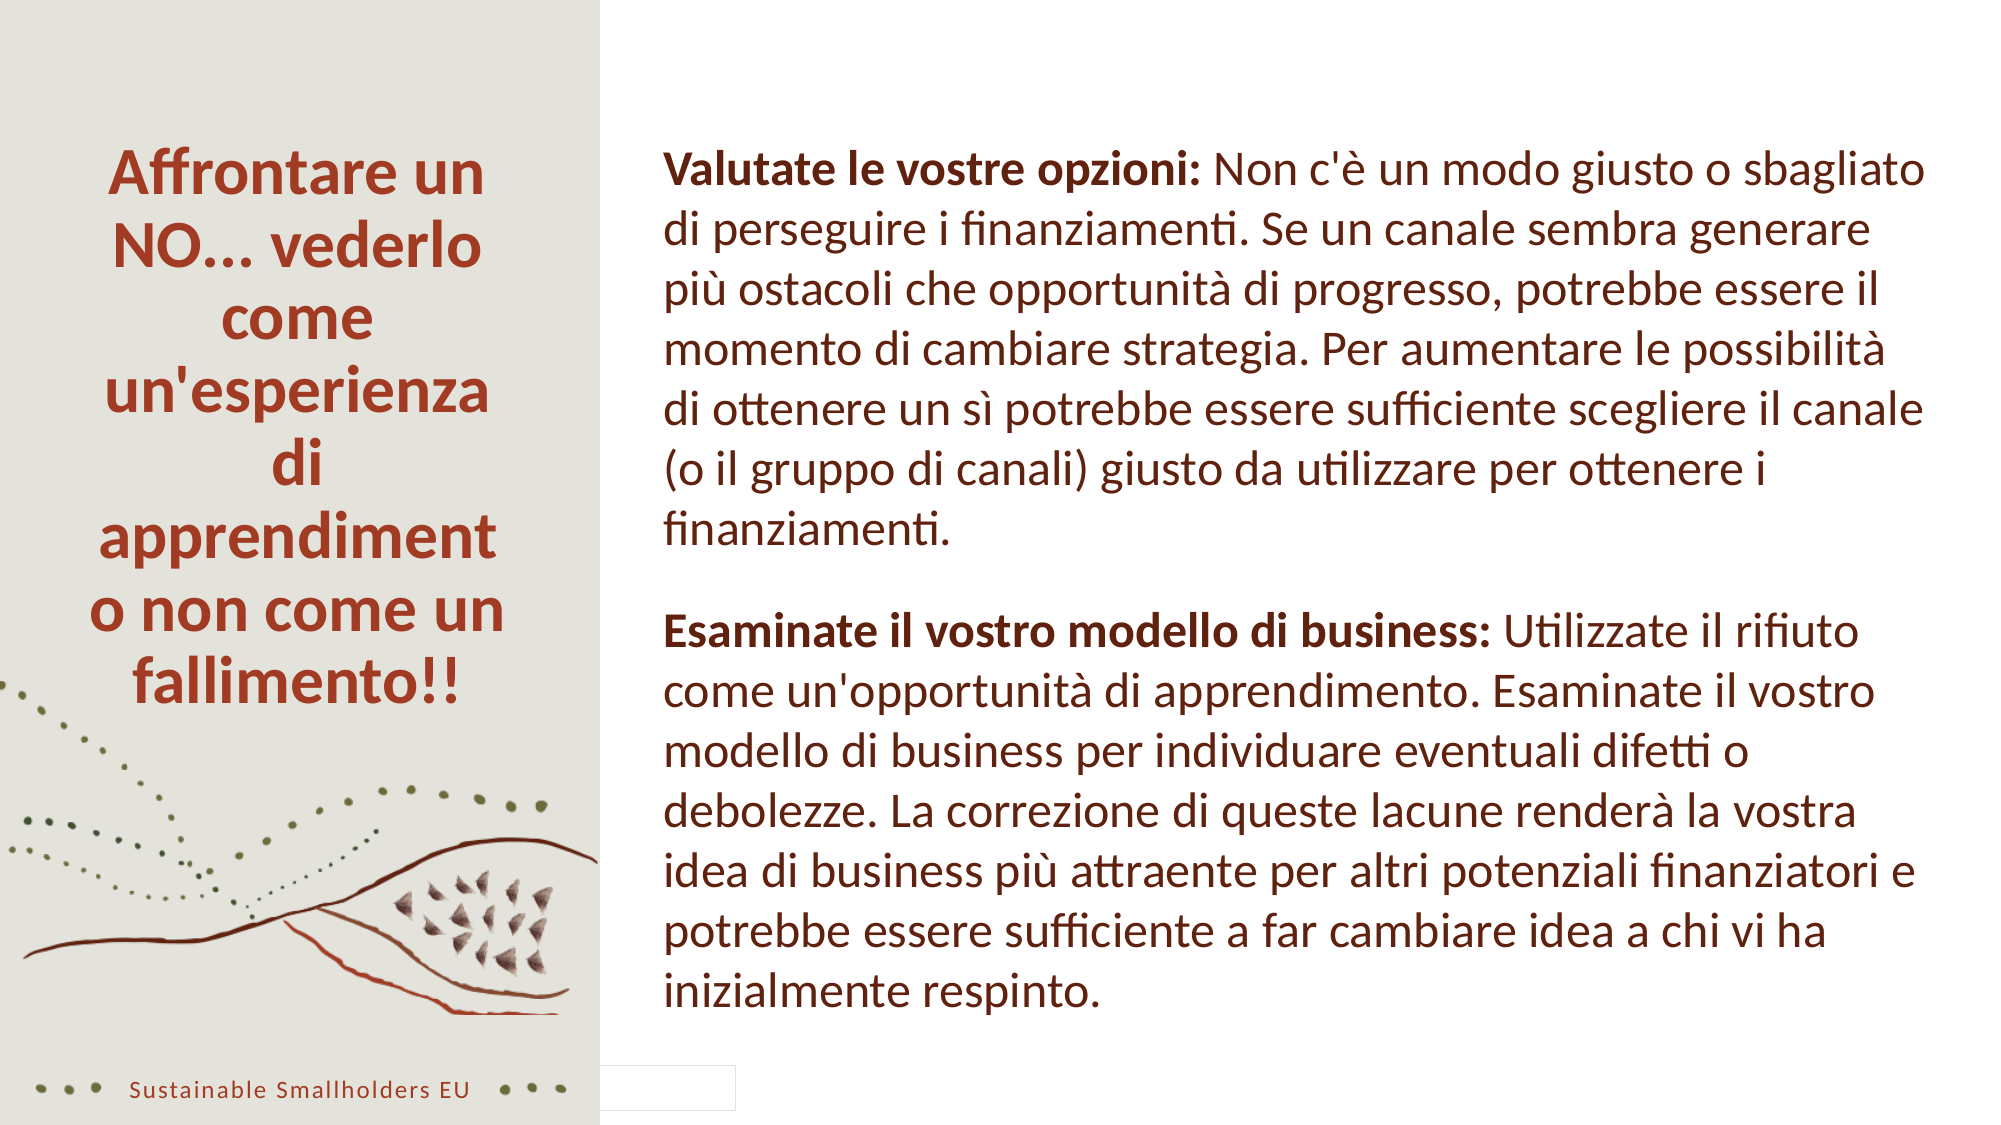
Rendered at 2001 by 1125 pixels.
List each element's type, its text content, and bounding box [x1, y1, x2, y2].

picture [496, 1052, 570, 1125]
picture [32, 1052, 105, 1125]
text_box Valutate le vostre opzioni: Non c'è un modo giusto o sbagliato di perseguire i finanziamenti. Se un canale sembra generare più ostacoli che opportunità di progresso, potrebbe essere il momento di cambiare strategia. Per aumentare le possibilità di ottenere un sì potrebbe essere sufficiente scegliere il canale (o il gruppo di canali) giusto da utilizzare per ottenere i finanziamenti. Esaminate il vostro modello di business: Utilizzate il rifiuto come un'opportunità di apprendimento. Esaminate il vostro modello di business per individuare eventuali difetti o debolezze. La correzione di queste lacune renderà la vostra idea di business più attraente per altri potenziali finanziatori e potrebbe essere sufficiente a far cambiare idea a chi vi ha inizialmente respinto. [648, 128, 1945, 1125]
list Affrontare un NO... vederlo come un'esperienza di apprendimento non come un fallimento!! [73, 128, 523, 760]
